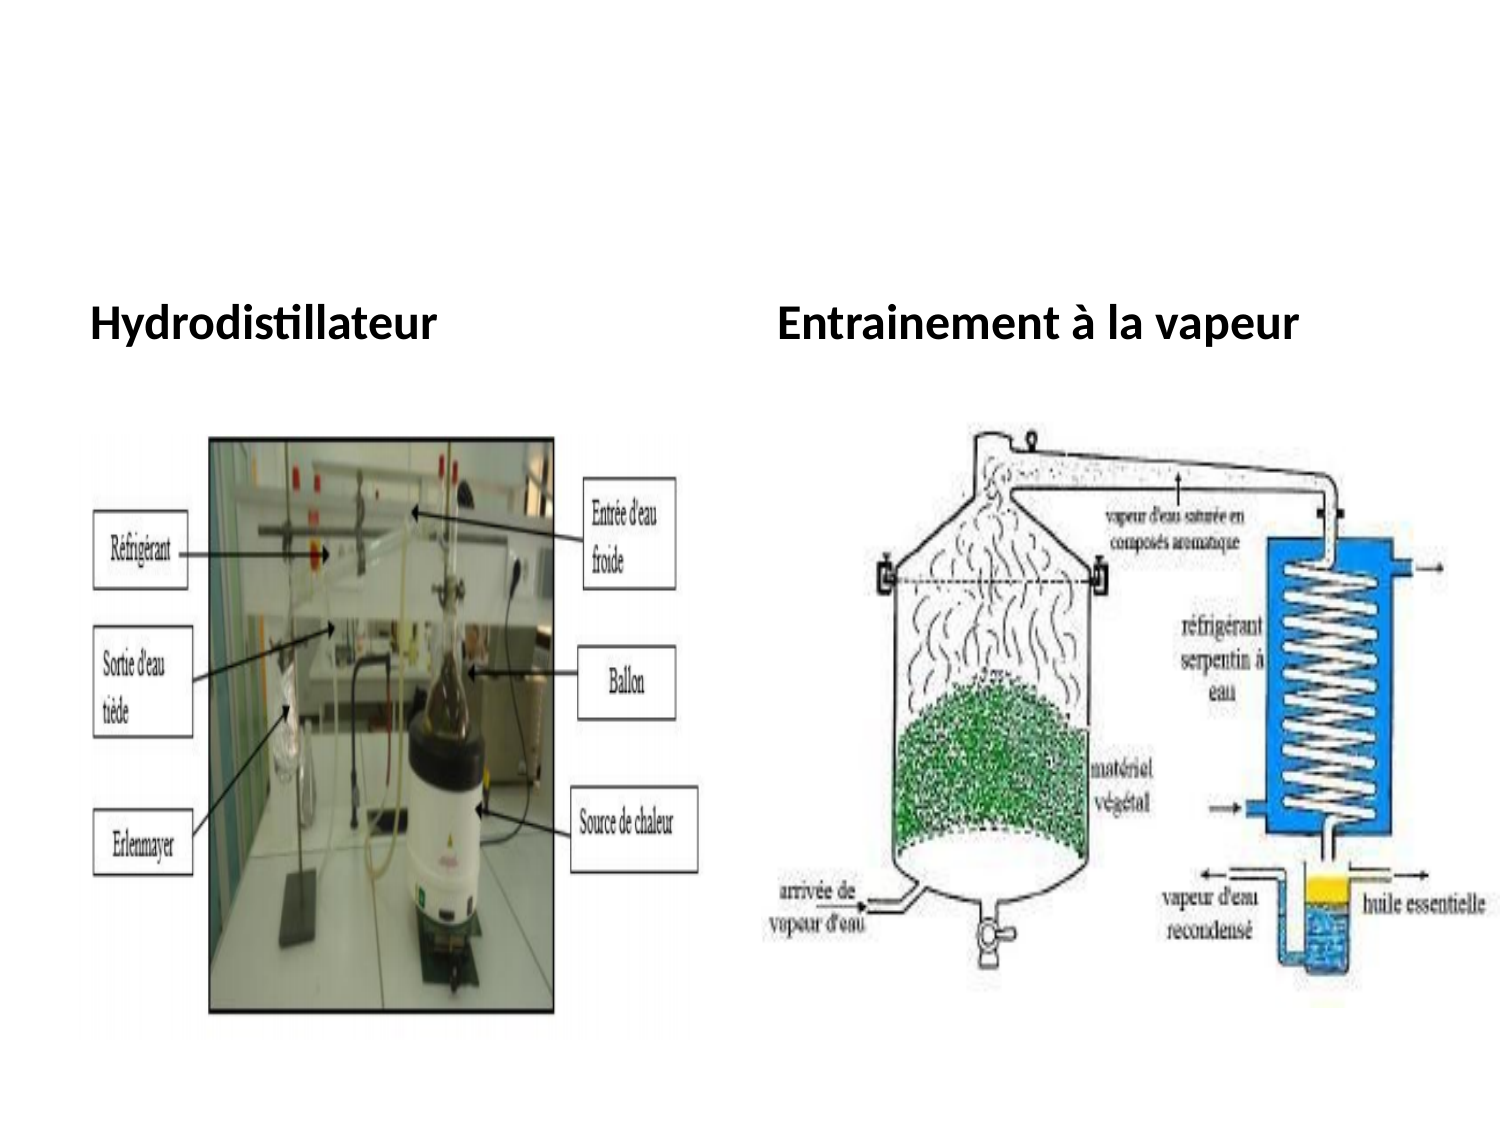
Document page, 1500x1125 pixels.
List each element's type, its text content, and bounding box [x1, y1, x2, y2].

list Entrainement à la vapeur [761, 251, 1425, 357]
list Hydrodistillateur [75, 251, 738, 357]
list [761, 374, 1500, 1008]
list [0, 409, 738, 1055]
